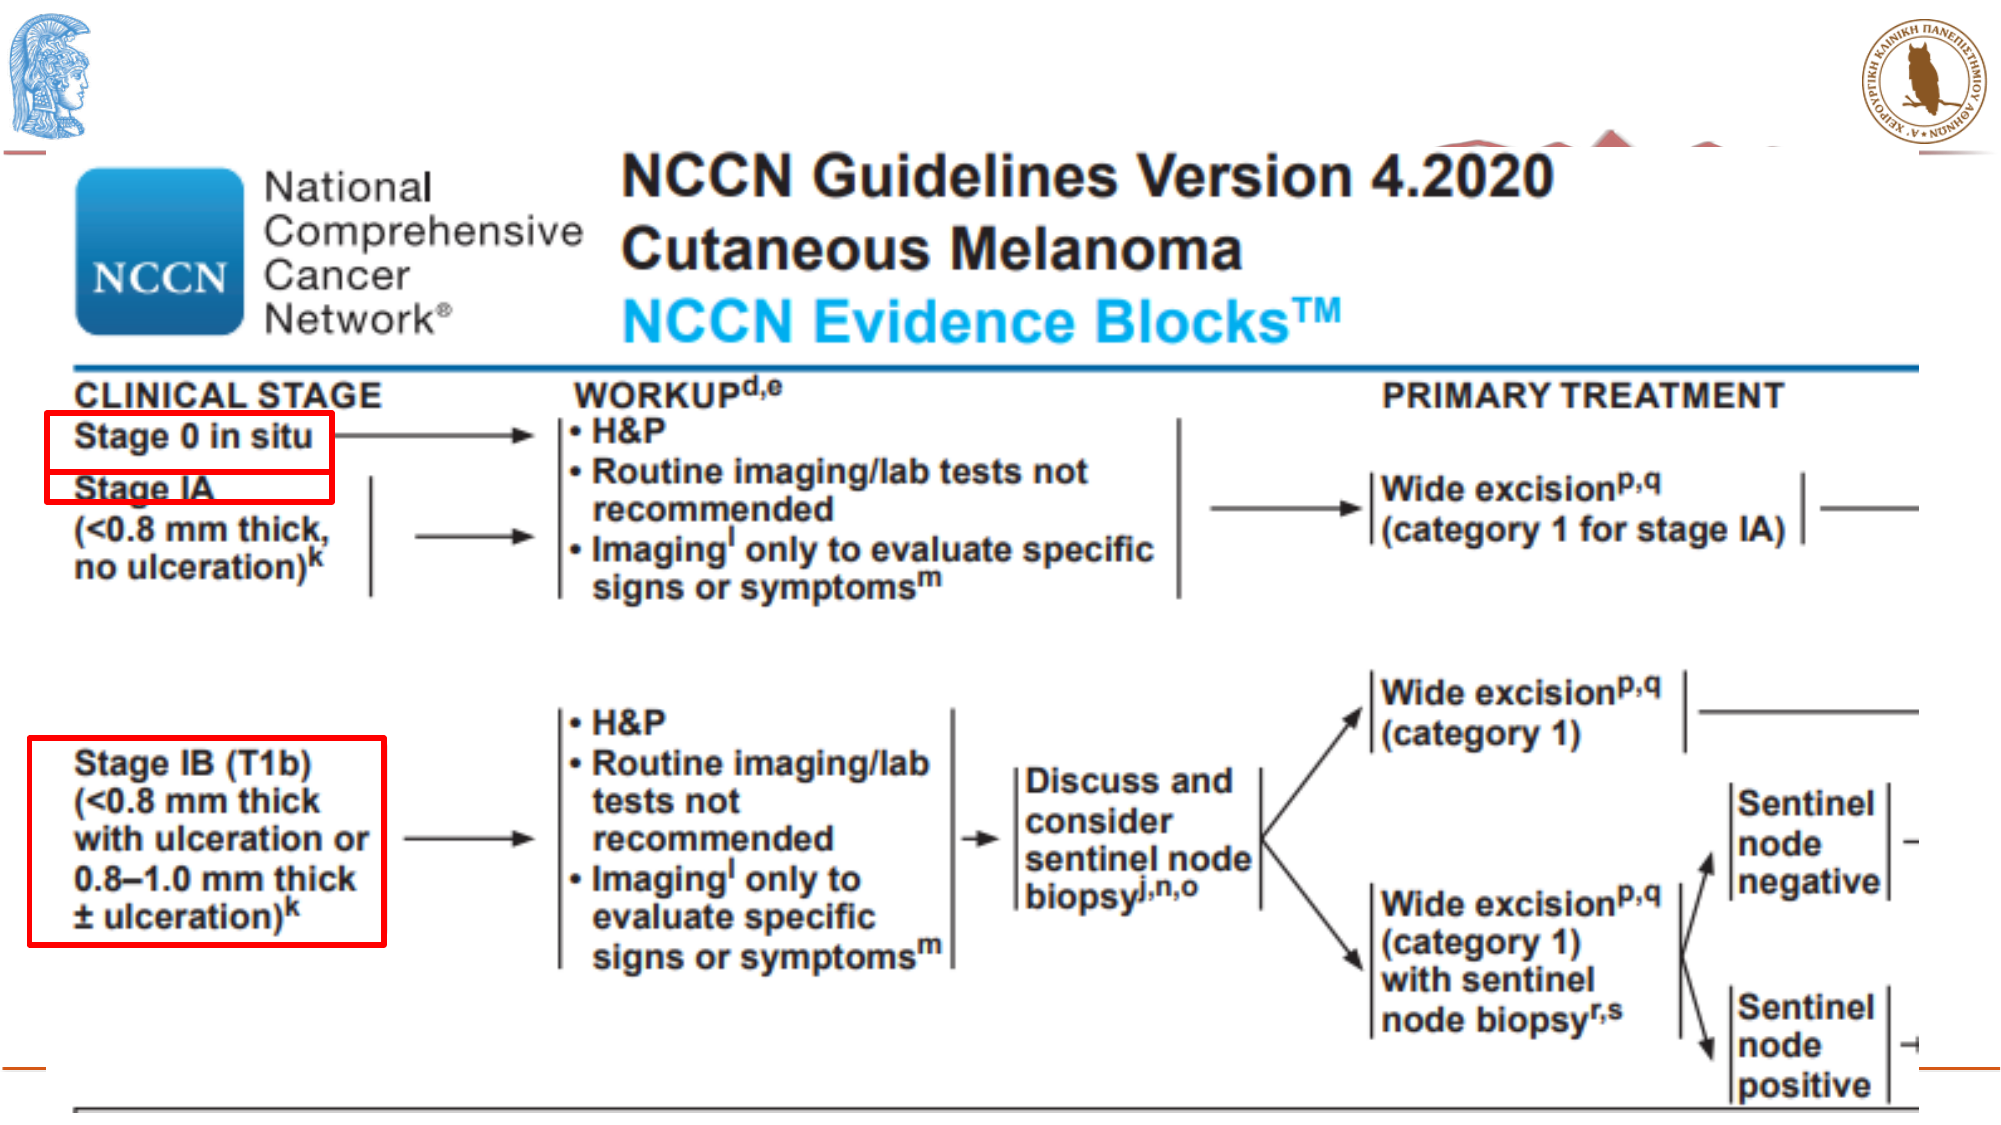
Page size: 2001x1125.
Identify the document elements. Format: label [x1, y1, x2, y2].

text_box [29, 738, 41, 945]
picture [0, 0, 2001, 1125]
